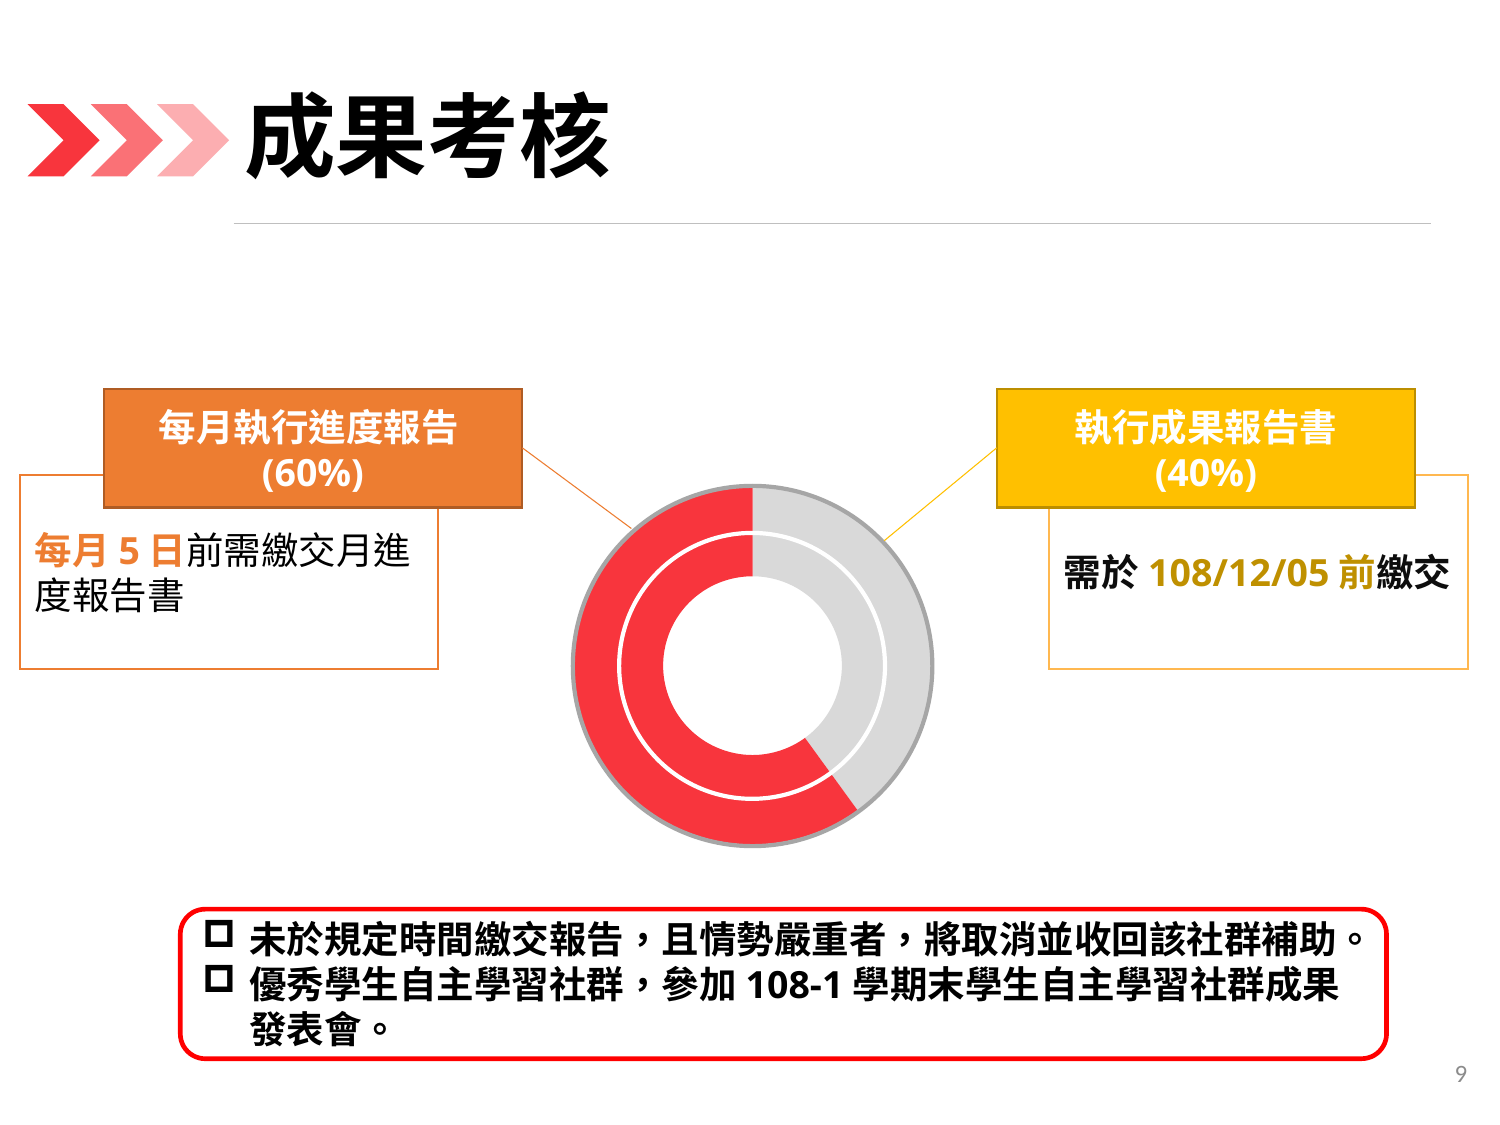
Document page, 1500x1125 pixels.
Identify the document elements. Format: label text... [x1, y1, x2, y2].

text_box 每月執行進度報告(60%) [103, 388, 523, 509]
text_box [522, 447, 632, 529]
text_box 每月5日前需繳交月進度報告書 [19, 474, 377, 670]
text_box 需於108/12/05前繳交 [1154, 474, 1469, 670]
chart [377, 447, 1154, 891]
text_box 執行成果報告書 (40%) [996, 388, 1416, 509]
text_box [884, 447, 997, 541]
title 成果考核 [229, 63, 1431, 217]
text_box 未於規定時間繳交報告，且情勢嚴重者，將取消並收回該社群補助。 優秀學生自主學習社群，參加108-1學期末學生自主學習社群成果發表會。 [179, 908, 1388, 1060]
slide_number 9 [1144, 1042, 1483, 1103]
